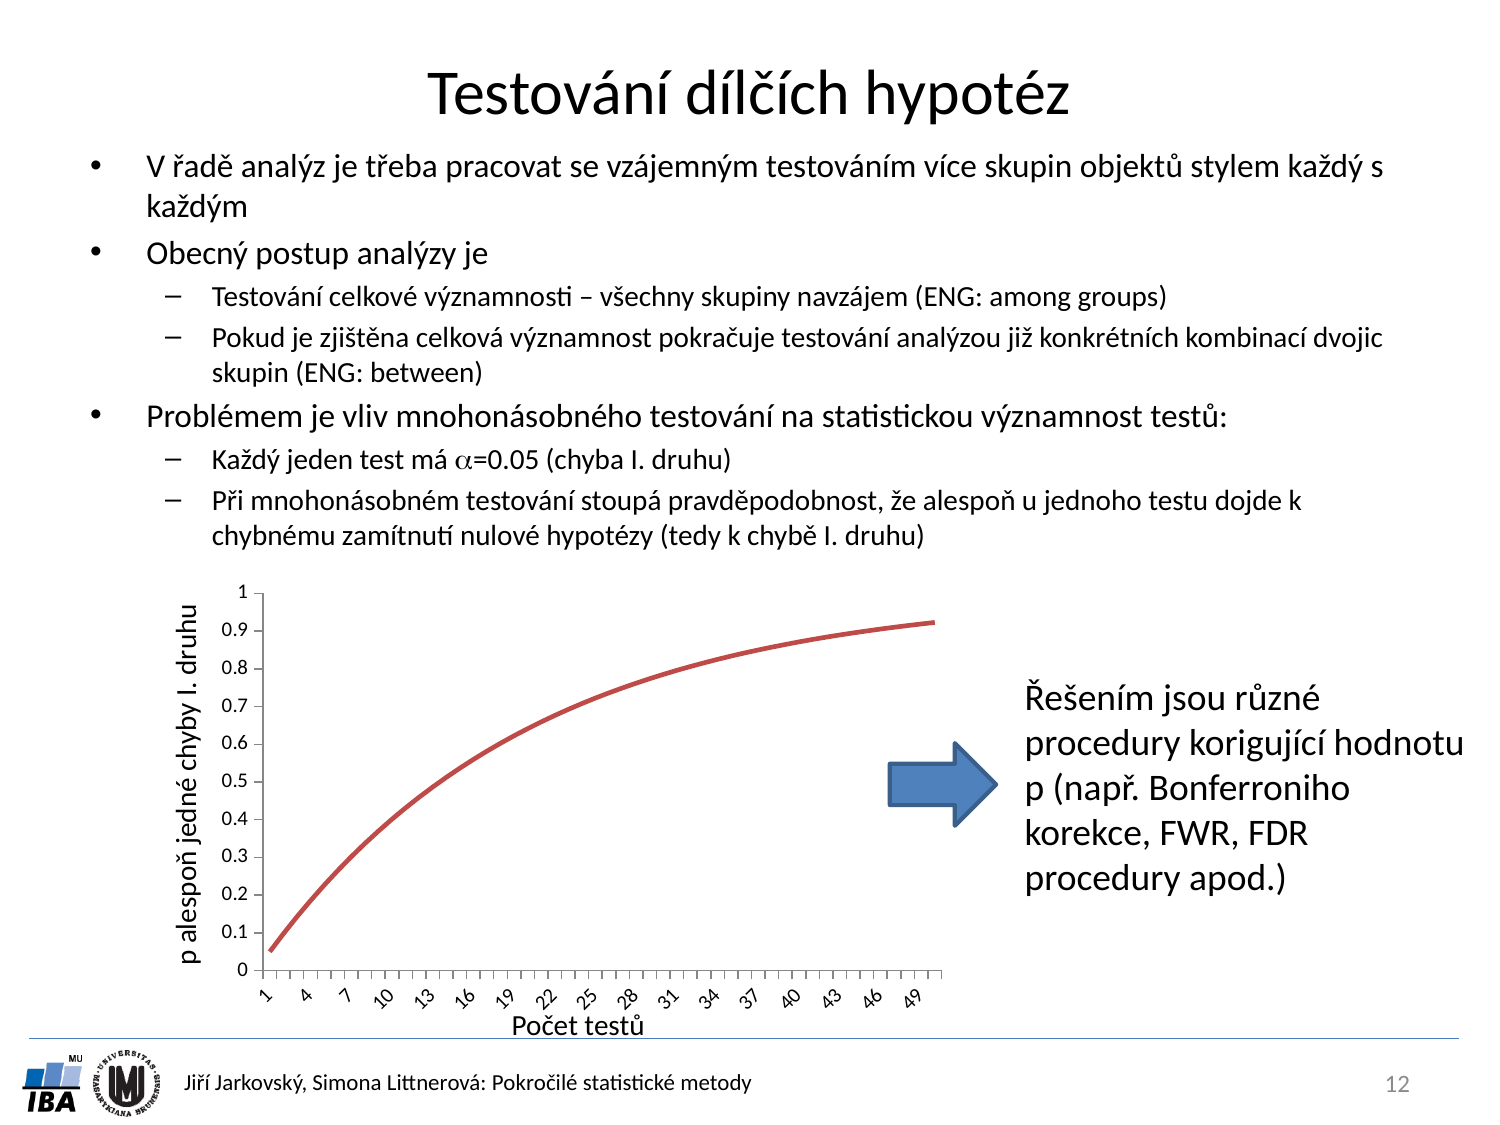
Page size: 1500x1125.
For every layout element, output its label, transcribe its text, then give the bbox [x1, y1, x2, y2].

title Testování dílčích hypotéz [75, 42, 1425, 135]
text_box [962, 747, 999, 822]
slide_number 12 [1074, 1052, 1425, 1113]
picture [93, 1050, 160, 1117]
text_box Řešením jsou různé procedury korigující hodnotu p (např. Bonferroniho korekce, FWR, FDR procedury apod.) [1009, 665, 1483, 905]
text_box Počet testů [496, 1032, 660, 1049]
text_box p alespoň jedné chyby I. druhu [159, 588, 201, 981]
chart [206, 573, 957, 1025]
picture [22, 1055, 82, 1112]
list V řadě analýz je třeba pracovat se vzájemným testováním více skupin objektů stylem každý s každým Obecný postup analýzy je Testování celkové významnosti – všechny skupiny navzájem (ENG: among groups) Pokud je zjištěna celková významnost pokračuje testování analýzou již konkrétních kombinací dvojic skupin (ENG: between) Problémem je vliv mnohonásobného testování na statistickou významnost testů: Každý jeden test má a=0.05 (chyba I. druhu) Při mnohonásobném testování stoupá pravděpodobnost, že alespoň u jednoho testu dojde k chybnému zamítnutí nulové hypotézy (tedy k chybě I. druhu) [75, 137, 1425, 935]
